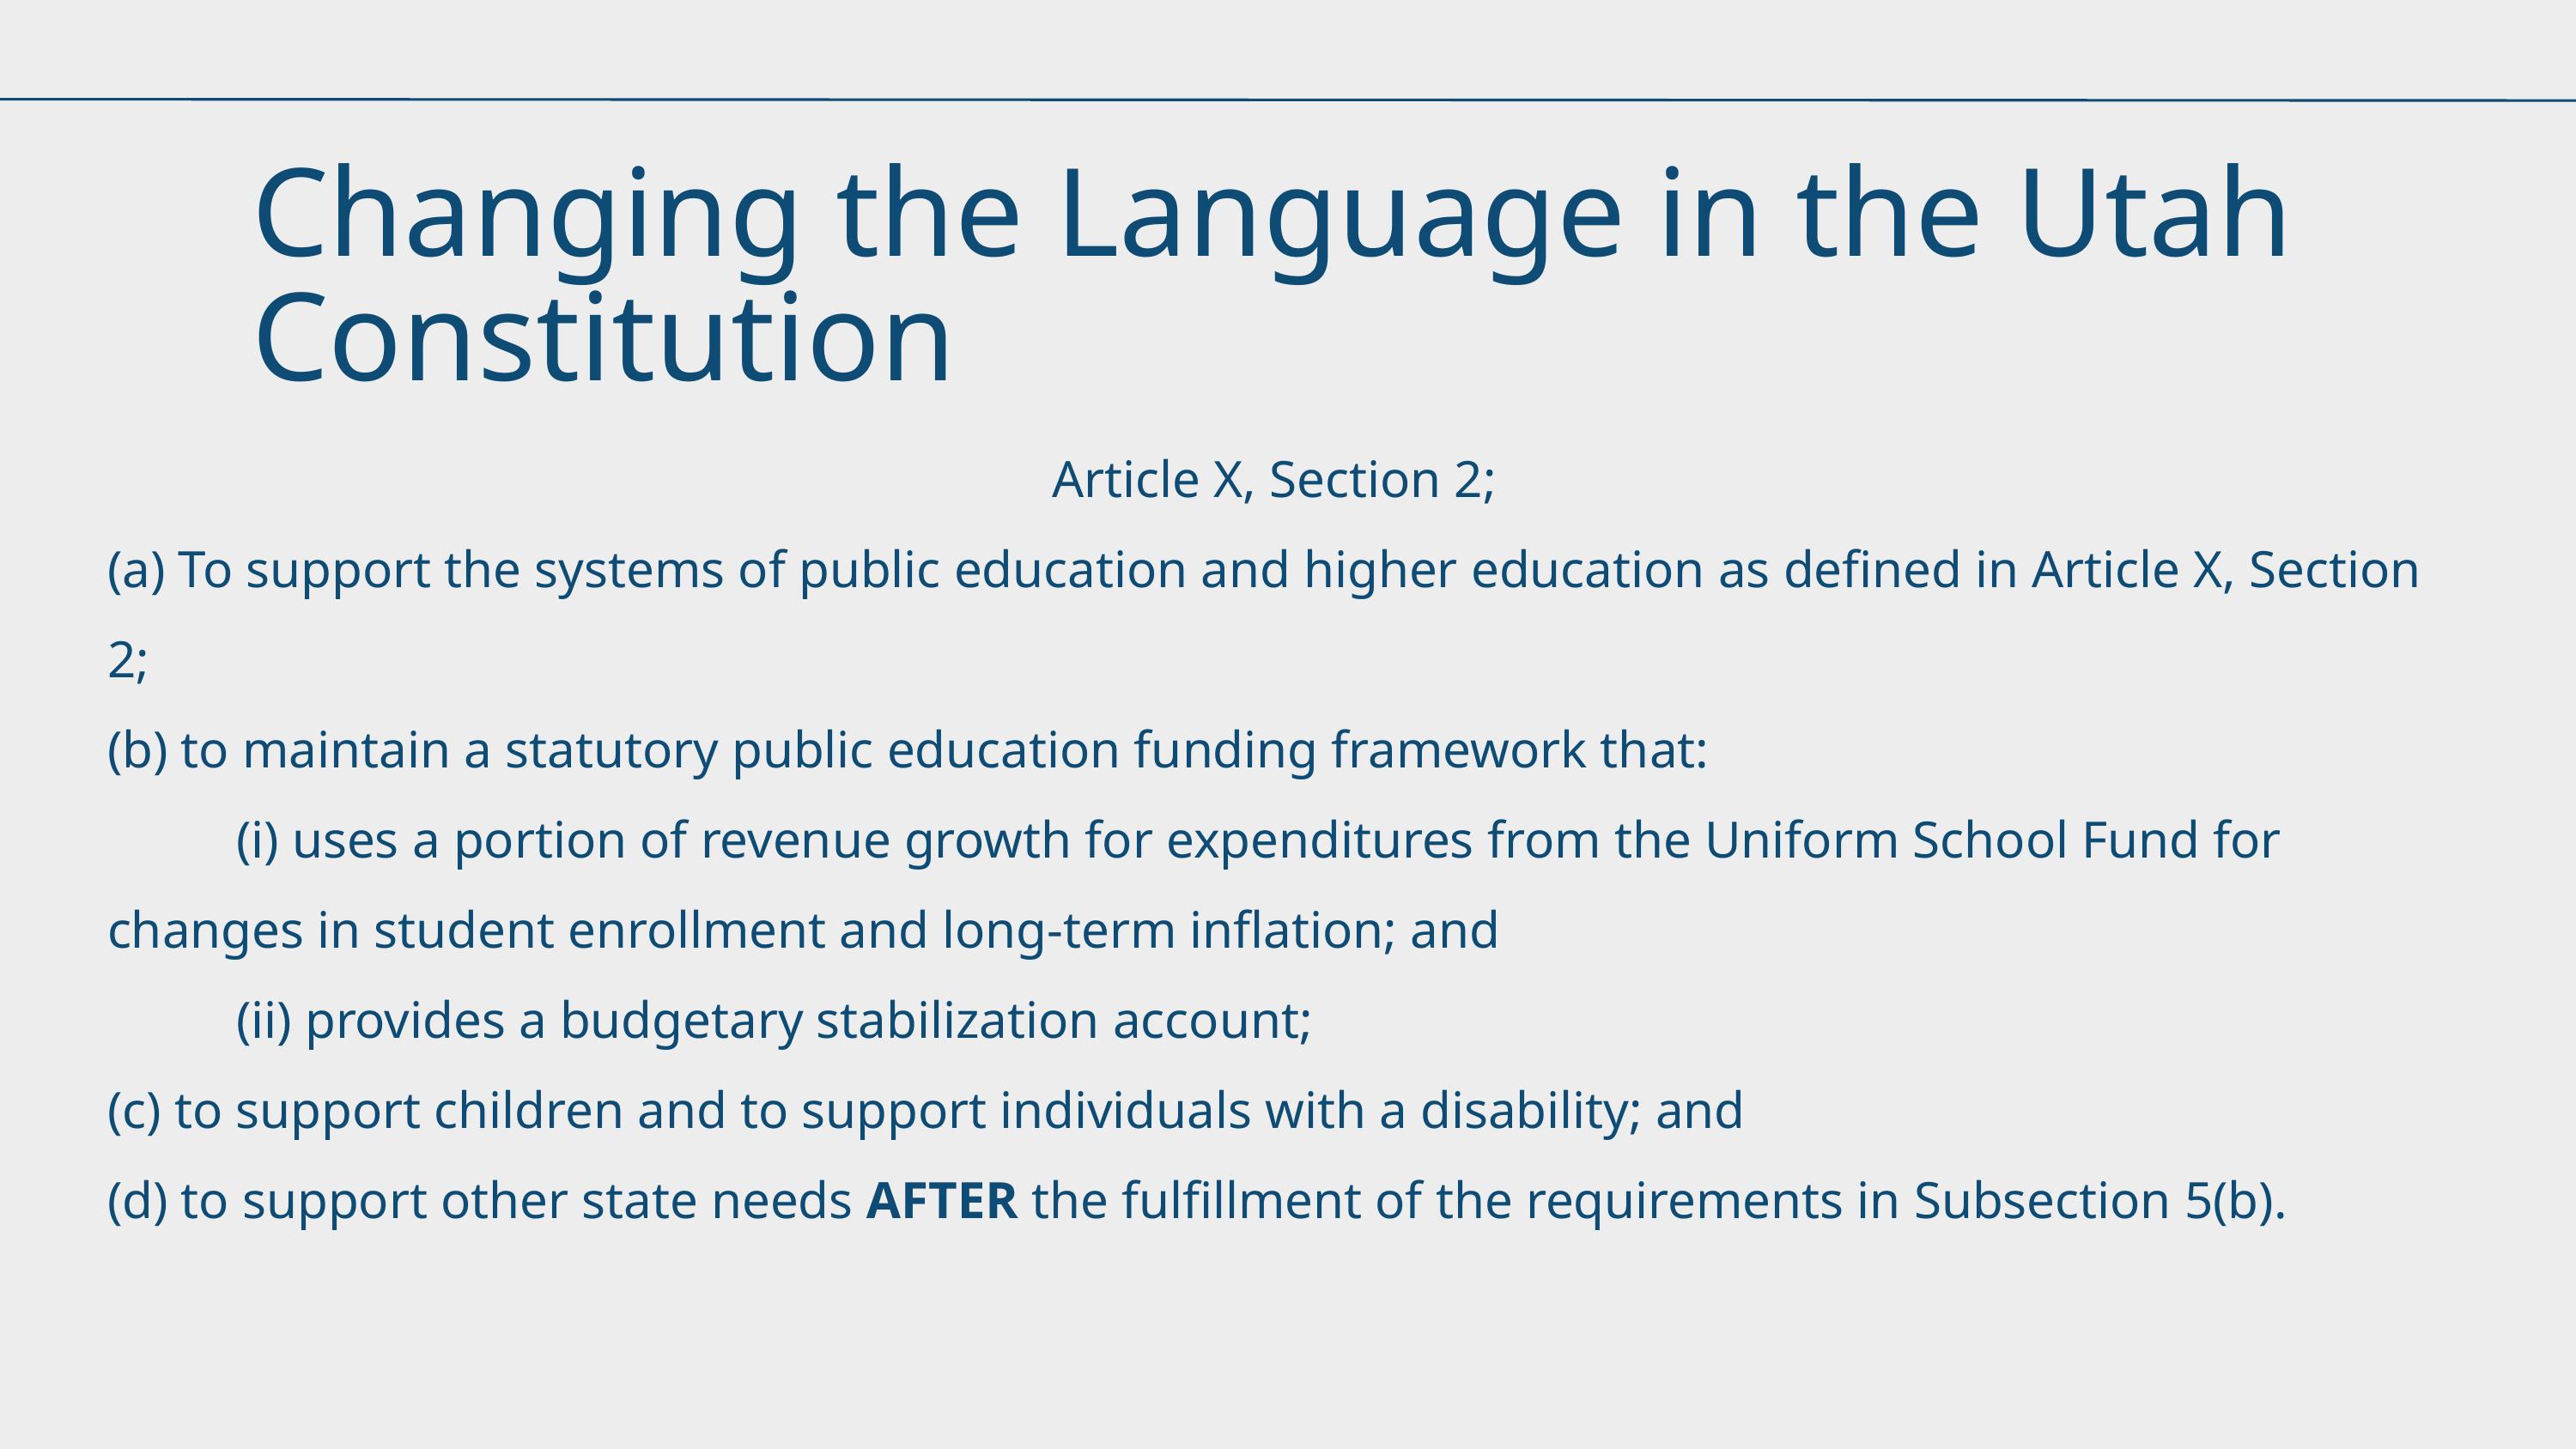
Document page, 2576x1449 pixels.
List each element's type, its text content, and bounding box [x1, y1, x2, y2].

text_box Article X, Section 2; (a) To support the systems of public education and higher education as defined in Article X, Section 2; (b) to maintain a statutory public education funding framework that: (i) uses a portion of revenue growth for expenditures from the Uniform School Fund for changes in student enrollment and long-term inflation; and (ii) provides a budgetary stabilization account; (c) to support children and to support individuals with a disability; and (d) to support other state needs AFTER the fulfillment of the requirements in Subsection 5(b). [107, 415, 2442, 1229]
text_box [251, 144, 2488, 529]
